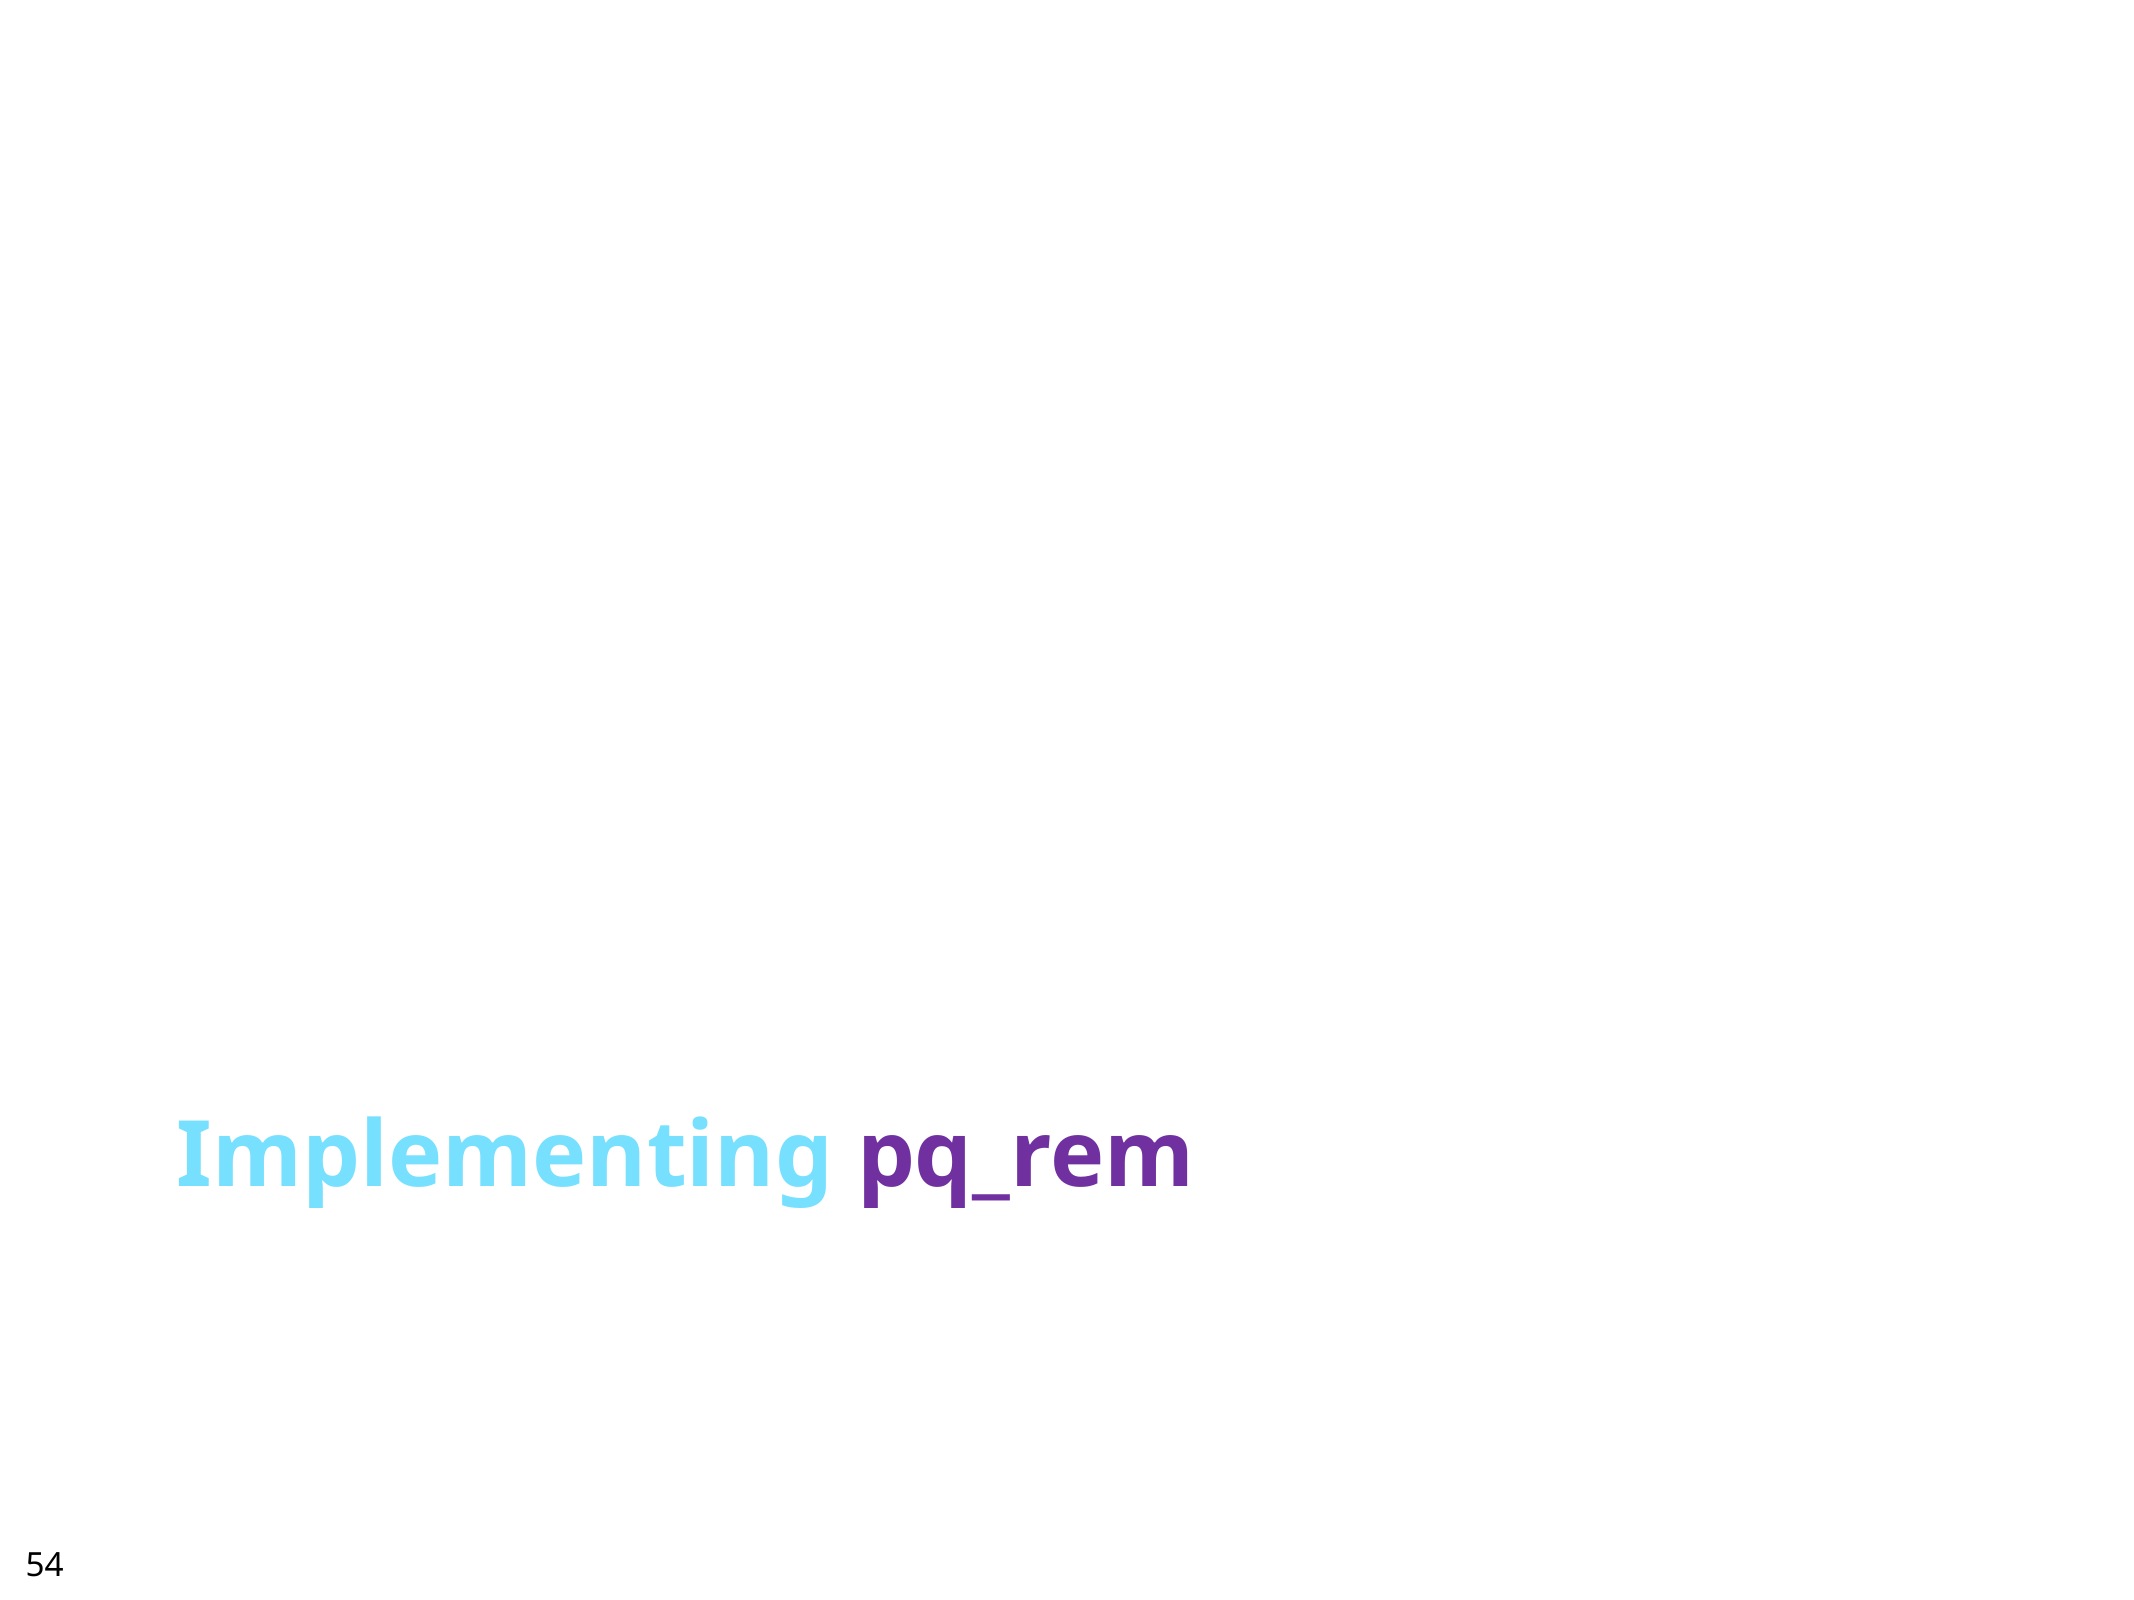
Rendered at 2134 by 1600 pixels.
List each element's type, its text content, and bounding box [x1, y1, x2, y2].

list Implementing pq_rem [167, 974, 1983, 1326]
slide_number 53 [16, 1533, 74, 1588]
